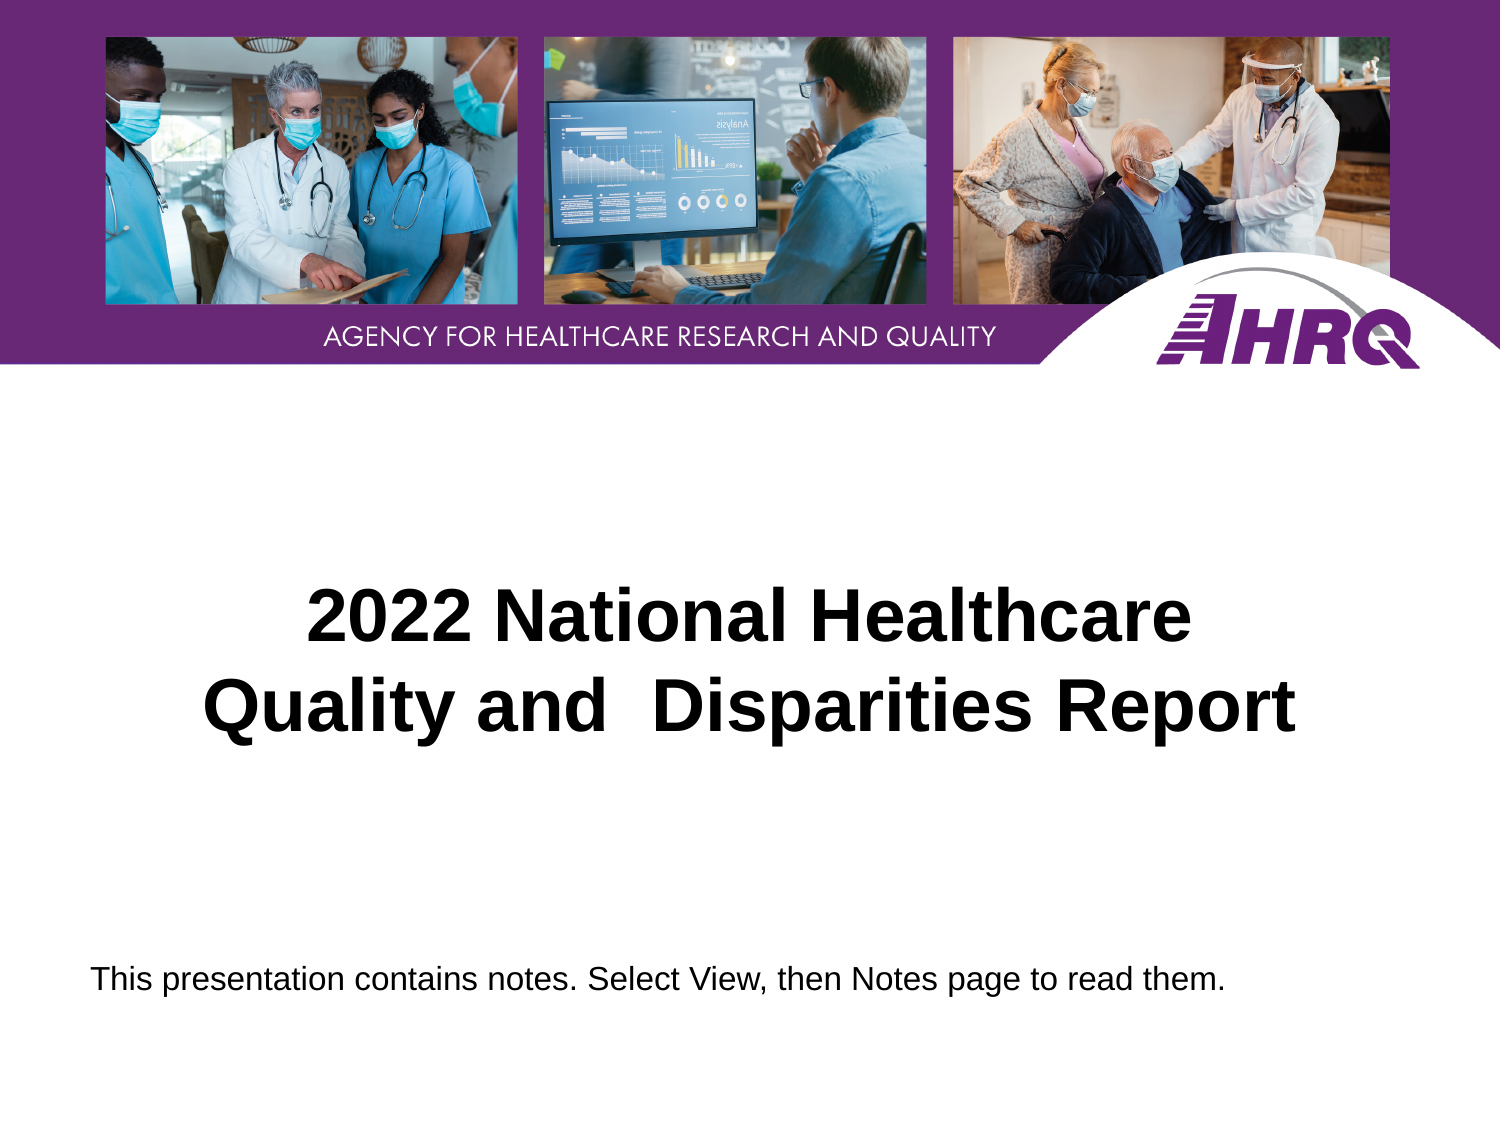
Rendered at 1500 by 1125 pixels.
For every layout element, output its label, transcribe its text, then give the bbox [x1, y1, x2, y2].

list This presentation contains notes. Select View, then Notes page to read them. [75, 950, 1425, 1005]
title 2022 National Healthcare Quality and Disparities Report [75, 525, 1425, 788]
picture [0, 0, 1500, 1125]
